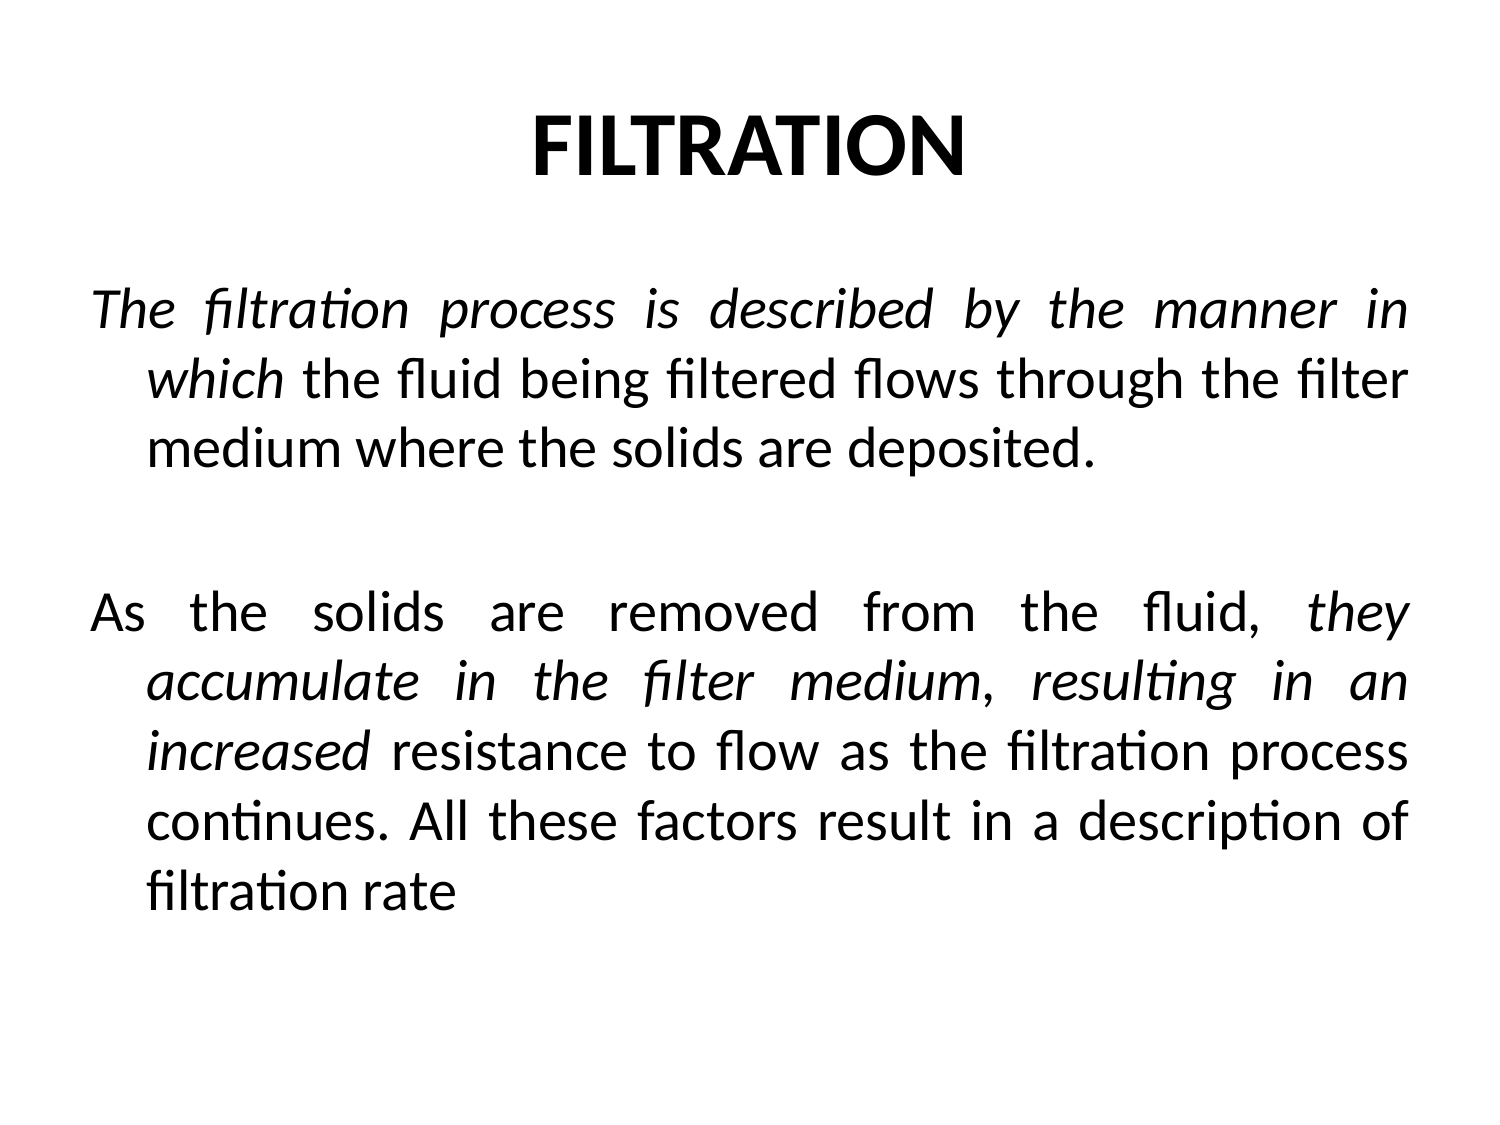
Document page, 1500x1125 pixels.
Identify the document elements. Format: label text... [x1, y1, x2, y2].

title FILTRATION [75, 45, 1425, 233]
list The filtration process is described by the manner in which the fluid being filtered flows through the filter medium where the solids are deposited. As the solids are removed from the fluid, they accumulate in the filter medium, resulting in an increased resistance to flow as the filtration process continues. All these factors result in a description of filtration rate [75, 262, 1425, 1005]
